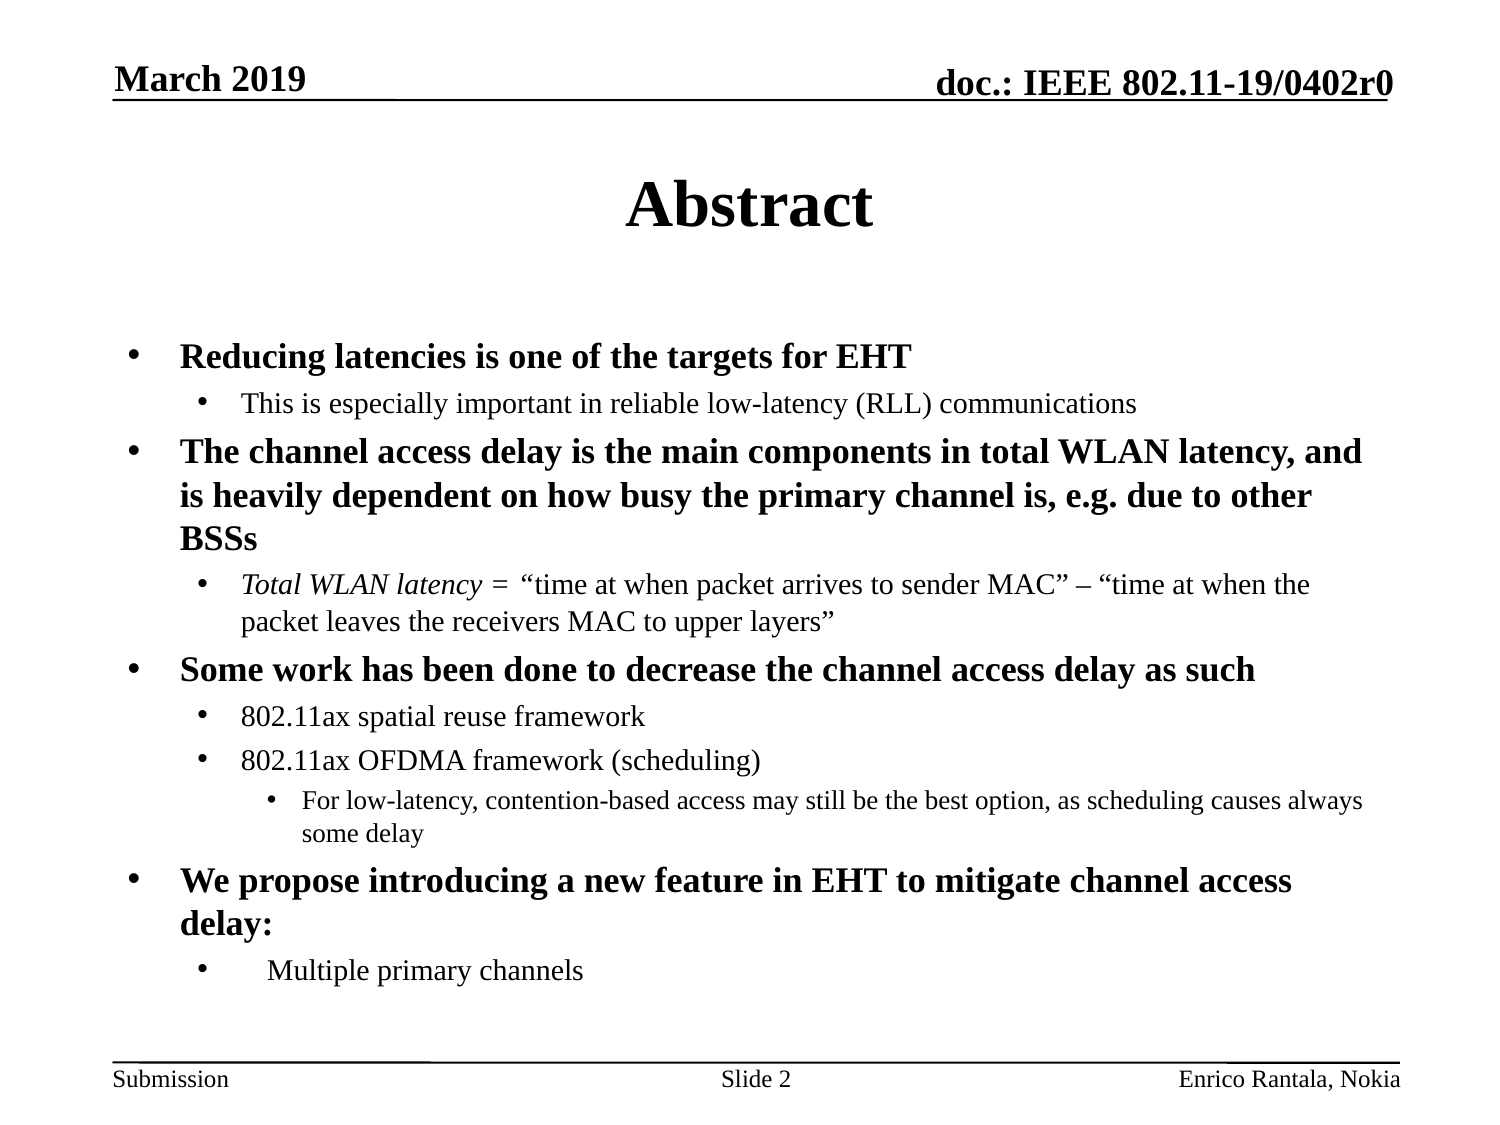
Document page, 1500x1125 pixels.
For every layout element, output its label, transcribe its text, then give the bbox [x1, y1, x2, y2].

footer Enrico Rantala, Nokia [902, 1061, 1402, 1093]
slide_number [114, 54, 540, 100]
list Reducing latencies is one of the targets for EHT This is especially important in reliable low-latency (RLL) communications The channel access delay is the main components in total WLAN latency, and is heavily dependent on how busy the primary channel is, e.g. due to other BSSs Total WLAN latency = “time at when packet arrives to sender MAC” – “time at when the packet leaves the receivers MAC to upper layers” Some work has been done to decrease the channel access delay as such 802.11ax spatial reuse framework 802.11ax OFDMA framework (scheduling) For low-latency, contention-based access may still be the best option, as scheduling causes always some delay We propose introducing a new feature in EHT to mitigate channel access delay: Multiple primary channels [112, 324, 1388, 1001]
title Abstract [112, 112, 1388, 288]
slide_number Slide 2 [712, 1061, 800, 1123]
